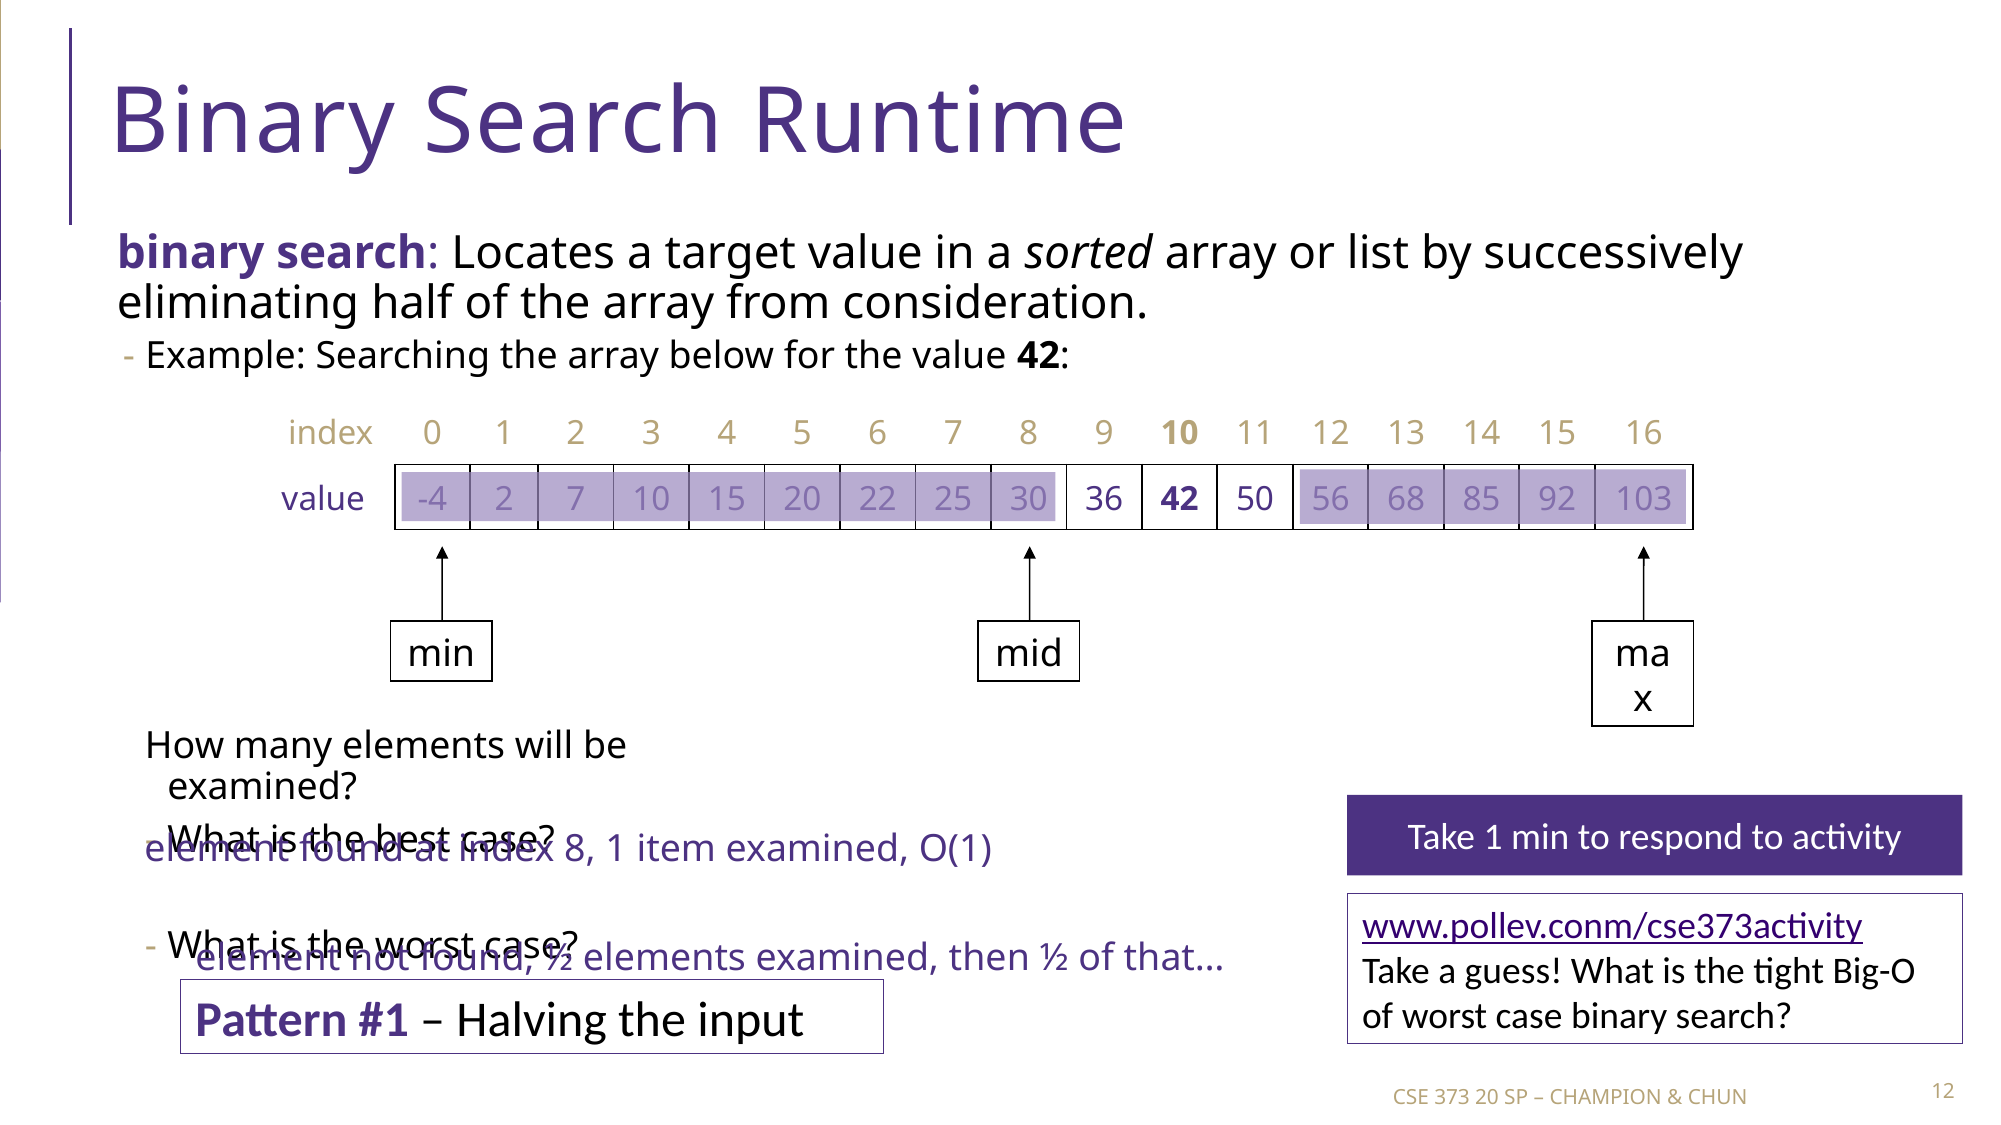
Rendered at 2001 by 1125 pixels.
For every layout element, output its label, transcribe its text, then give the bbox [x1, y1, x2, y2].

table_header 10 [1142, 400, 1217, 464]
table_cell 68 [1369, 525, 1443, 529]
table_header 0 [395, 400, 470, 464]
table_cell 22 [841, 523, 915, 529]
table_cell 15 [690, 465, 764, 471]
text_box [1346, 794, 1963, 1046]
text_box element found at index 8, 1 item examined, O(1) [129, 816, 1018, 877]
footer CSE 373 20 SP – champion & Chun [794, 1073, 1763, 1119]
table_cell 103 [1596, 465, 1692, 529]
table_cell 22 [841, 465, 915, 471]
table_header 6 [840, 400, 915, 464]
table_header index [266, 400, 395, 465]
table_cell 25 [916, 523, 990, 529]
title Binary Search Runtime [94, 43, 1930, 210]
text_box binary search: Locates a target value in a sorted array or list by successively eliminating half of the array from consideration. Example: Searching the array below for the value 42: [94, 221, 1930, 449]
table_cell 15 [690, 523, 764, 529]
text_box [400, 471, 1057, 523]
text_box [977, 545, 1080, 684]
table_header 11 [1217, 400, 1293, 464]
table_header 4 [689, 400, 765, 464]
table_cell 85 [1445, 525, 1518, 529]
table_header 12 [1293, 400, 1368, 464]
table_cell 56 [1294, 465, 1367, 529]
table_cell 10 [614, 523, 688, 529]
table_header 2 [538, 400, 614, 464]
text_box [390, 545, 493, 684]
table_cell 20 [765, 465, 839, 471]
table_cell 42 [1143, 465, 1216, 529]
text_box [1299, 468, 1687, 525]
table_cell 36 [1067, 465, 1141, 529]
table_cell 7 [539, 465, 613, 471]
table_cell value [266, 465, 394, 530]
table_header 13 [1368, 400, 1444, 464]
table_header 1 [470, 400, 538, 464]
text_box How many elements will be examined? What is the best case? What is the worst case? [116, 719, 795, 1105]
slide_number 12 [1916, 1069, 1986, 1115]
table_cell 10 [614, 465, 688, 471]
table_header 15 [1519, 400, 1595, 464]
text_box Pattern #1 – Halving the input [180, 979, 884, 1054]
table_header 5 [765, 400, 840, 464]
table_cell 2 [471, 523, 537, 529]
table_header 14 [1444, 400, 1519, 464]
table_cell 30 [992, 465, 1066, 529]
text_box element not found, ½ elements examined, then ½ of that… [180, 925, 1340, 986]
table_header 8 [991, 400, 1066, 464]
table_cell 2 [471, 465, 537, 471]
table_header 9 [1066, 400, 1142, 464]
table_header 7 [915, 400, 991, 464]
table_cell 50 [1218, 465, 1292, 529]
table_cell -4 [396, 465, 469, 529]
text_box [1591, 545, 1694, 684]
table_cell 7 [539, 523, 613, 529]
table_header 16 [1595, 400, 1693, 464]
table_cell 92 [1520, 525, 1594, 529]
table_cell 25 [916, 465, 990, 471]
table_cell 20 [765, 523, 839, 529]
table_header 3 [614, 400, 689, 464]
